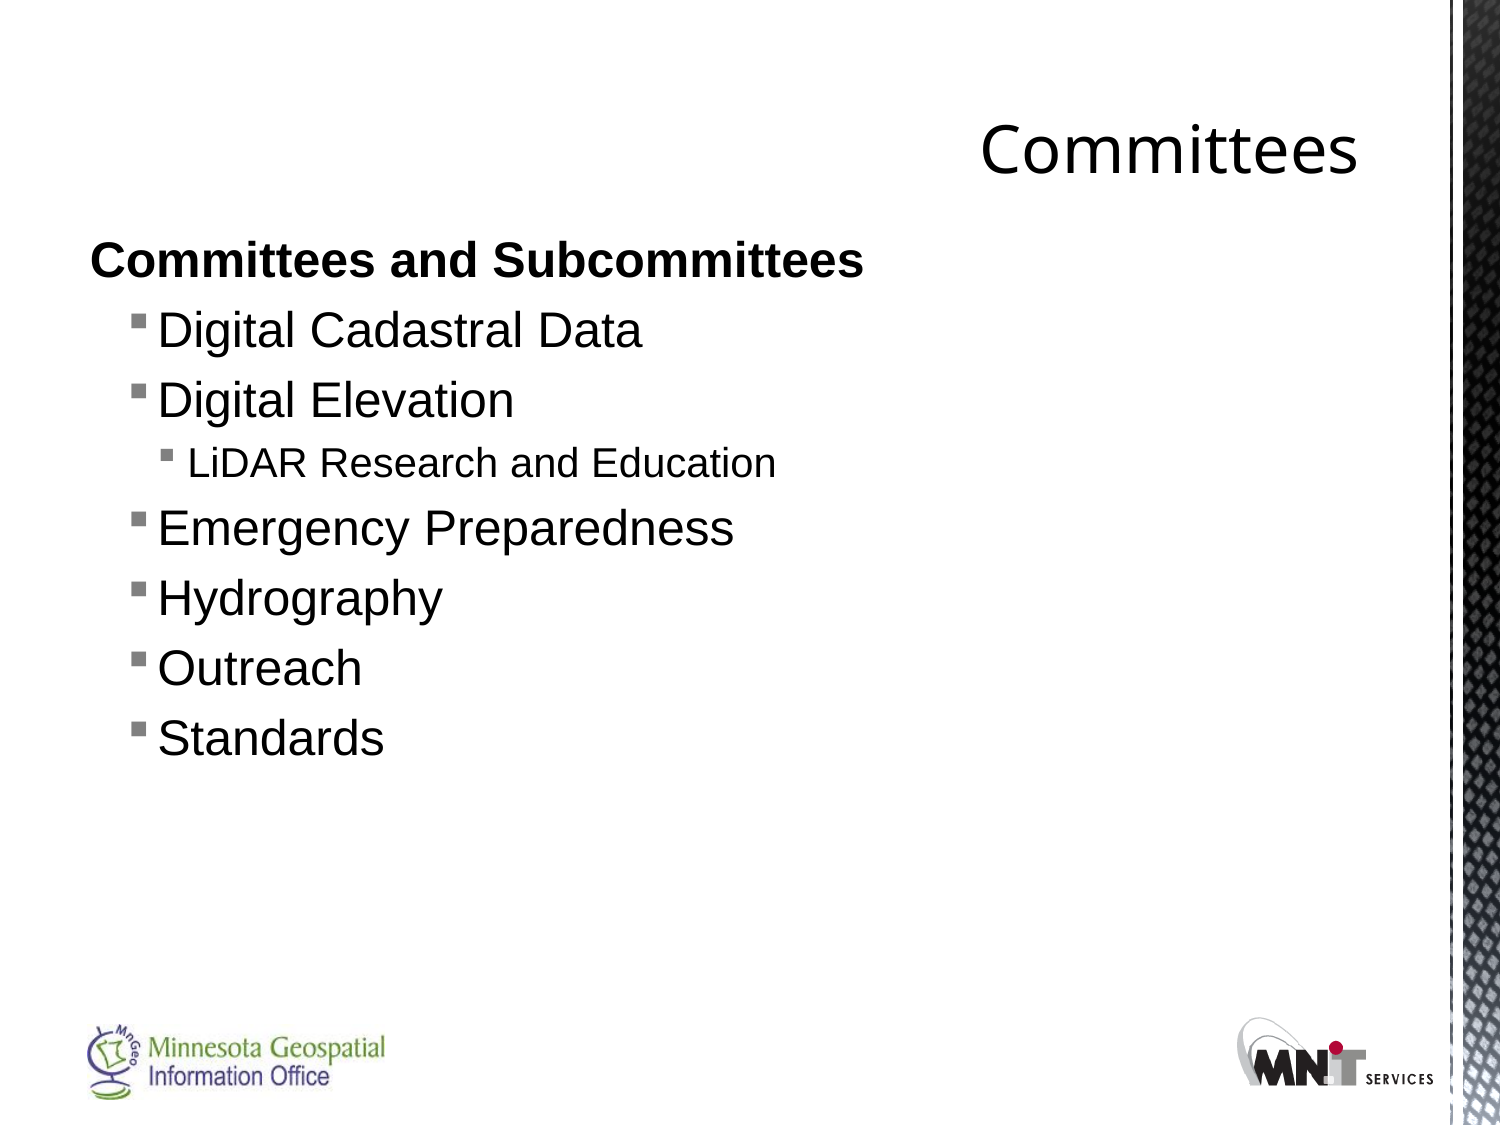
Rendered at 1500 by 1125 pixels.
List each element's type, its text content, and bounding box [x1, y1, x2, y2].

picture [87, 1024, 385, 1100]
title Committees [75, 99, 1375, 200]
picture [1447, 0, 1500, 1125]
picture [1237, 1017, 1435, 1088]
list Committees and Subcommittees Digital Cadastral Data Digital Elevation LiDAR Research and Education Emergency Preparedness Hydrography Outreach Standards [75, 220, 1375, 963]
